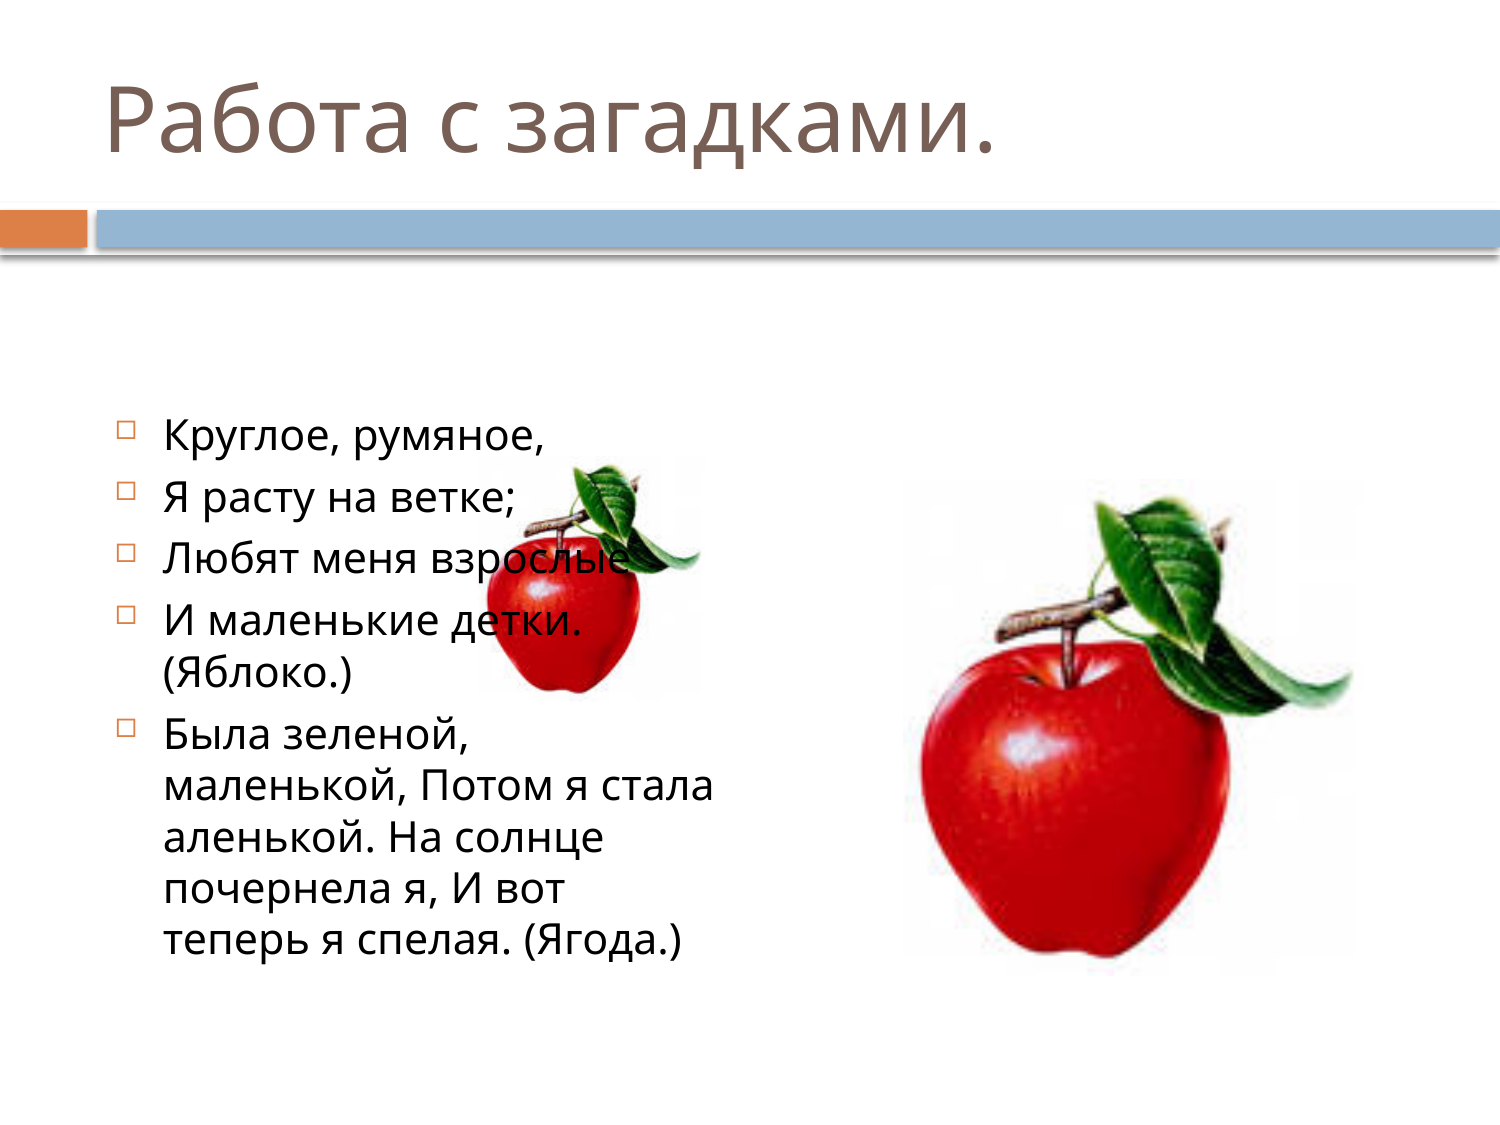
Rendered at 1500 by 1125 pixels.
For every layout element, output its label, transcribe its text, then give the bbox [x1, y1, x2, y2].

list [477, 455, 706, 702]
list Круглое, румяное, Я расту на ветке; Любят меня взрослые И маленькие детки. (Яблоко.) Была зеленой, маленькой, Потом я стала аленькой. На солнце почернела я, И вот теперь я спелая. (Ягода.) [99, 399, 738, 988]
title Работа с загадками. [87, 44, 1425, 188]
picture [903, 479, 1364, 977]
